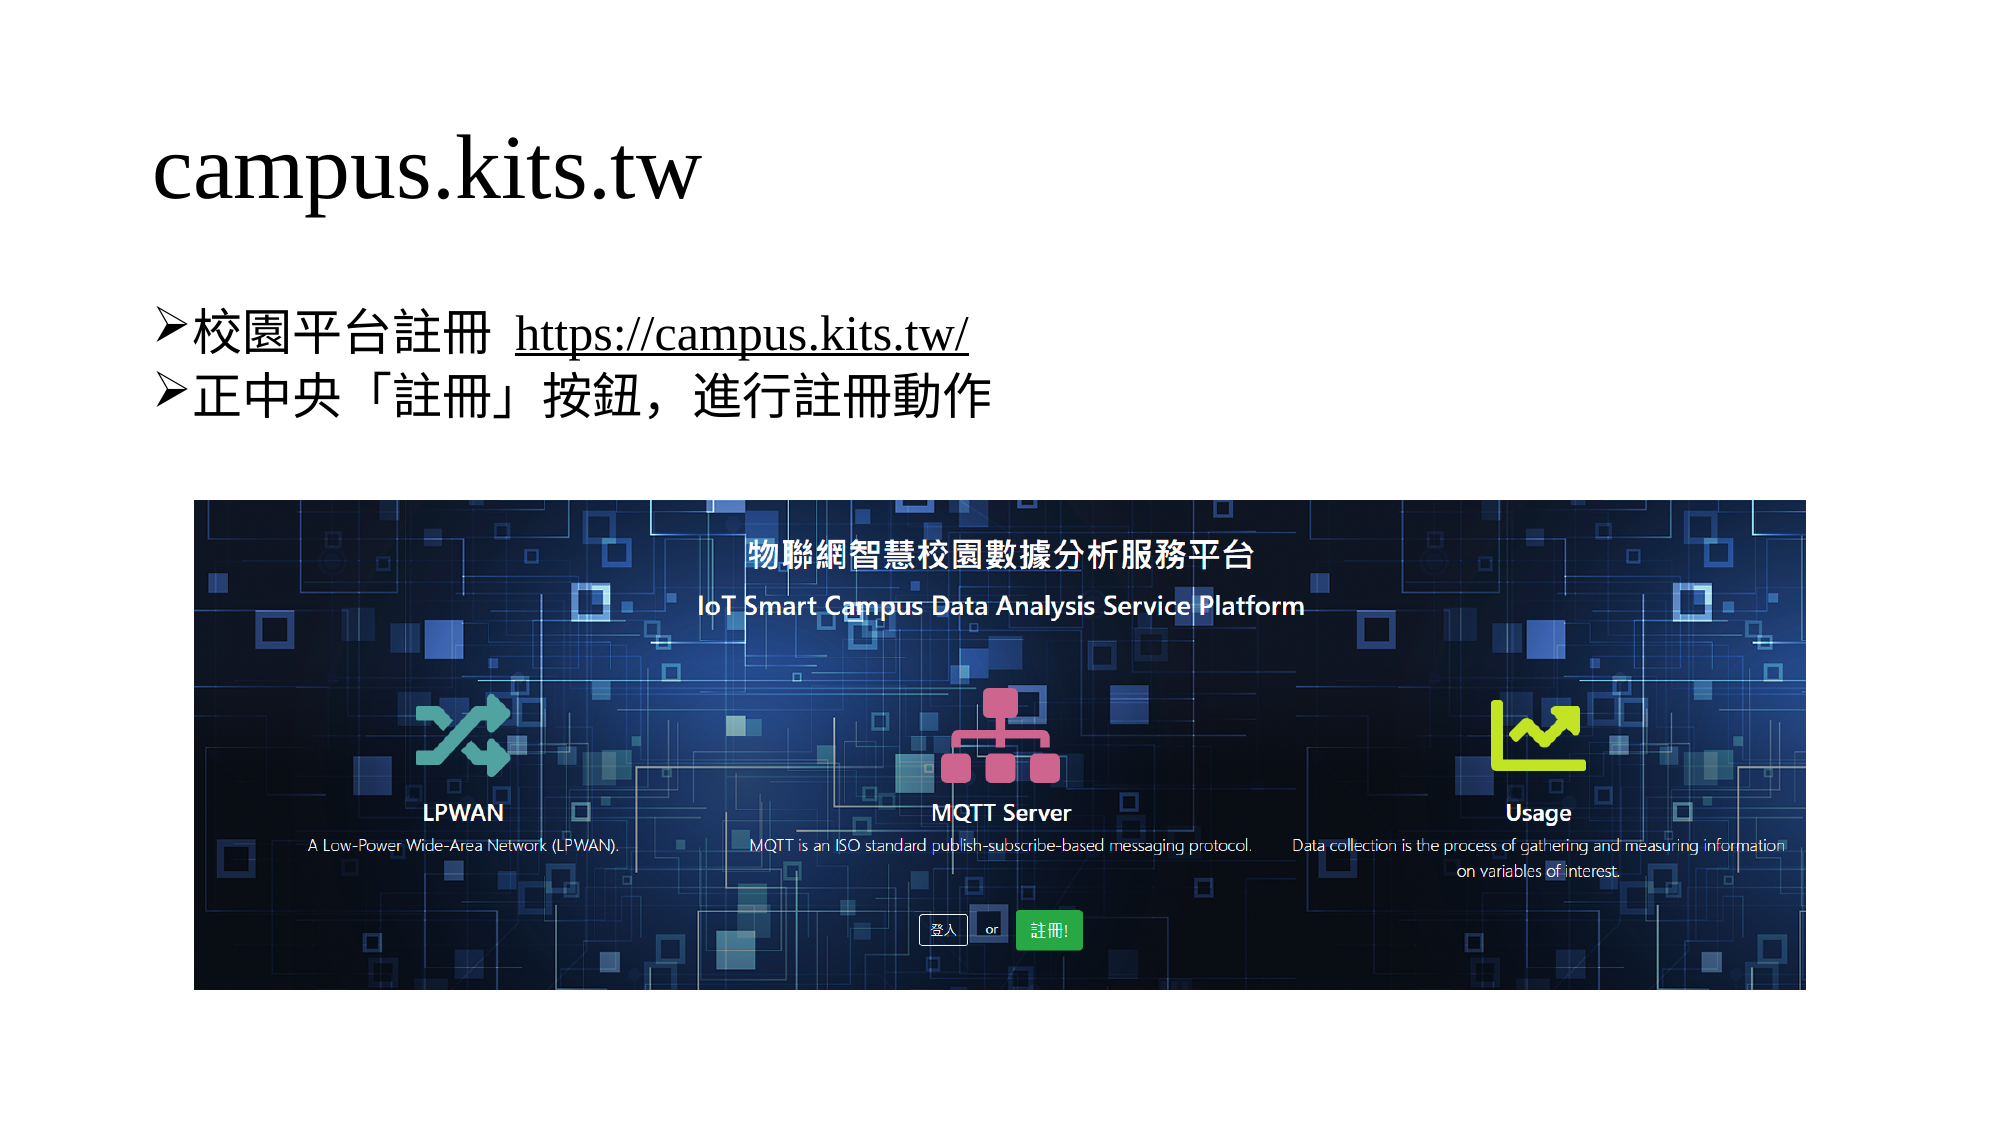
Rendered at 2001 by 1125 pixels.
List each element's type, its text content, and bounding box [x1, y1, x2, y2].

picture [194, 500, 1806, 990]
list 校園平台註冊 https://campus.kits.tw/ 正中央「註冊」按鈕，進行註冊動作 [137, 299, 1863, 1014]
title campus.kits.tw [137, 59, 1863, 278]
